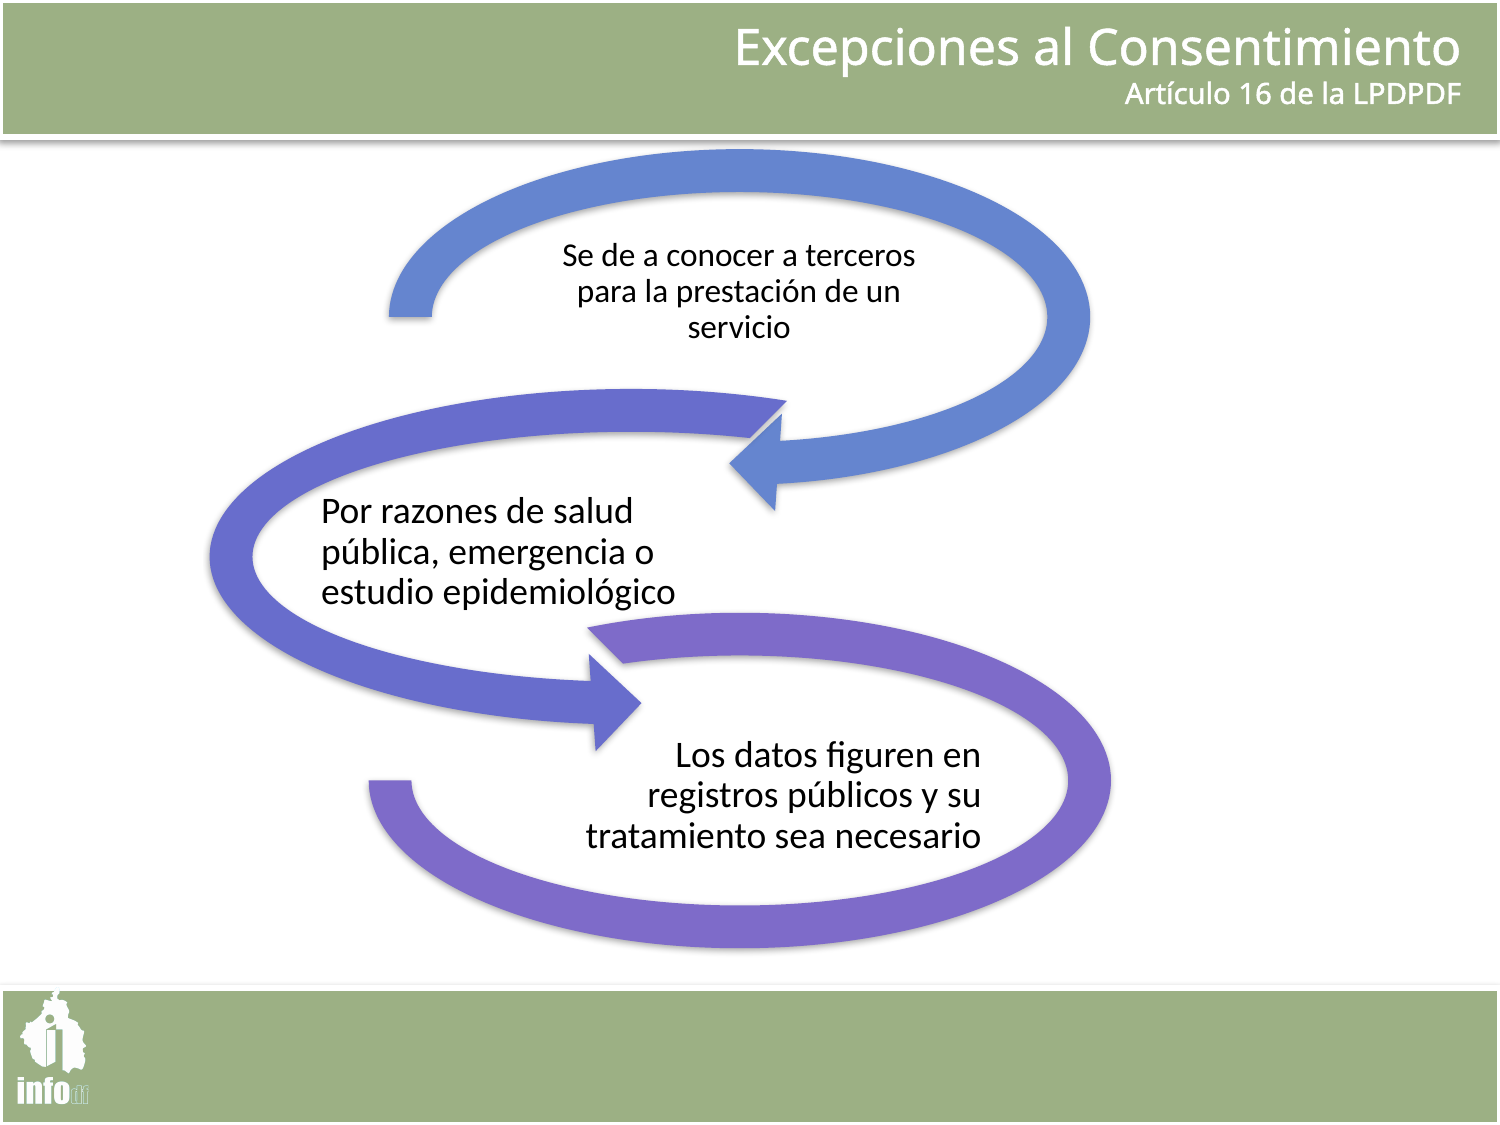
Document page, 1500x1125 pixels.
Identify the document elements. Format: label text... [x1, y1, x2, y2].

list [0, 136, 1466, 949]
title Excepciones al Consentimiento Artículo 16 de la LPDPDF [124, 7, 1477, 195]
